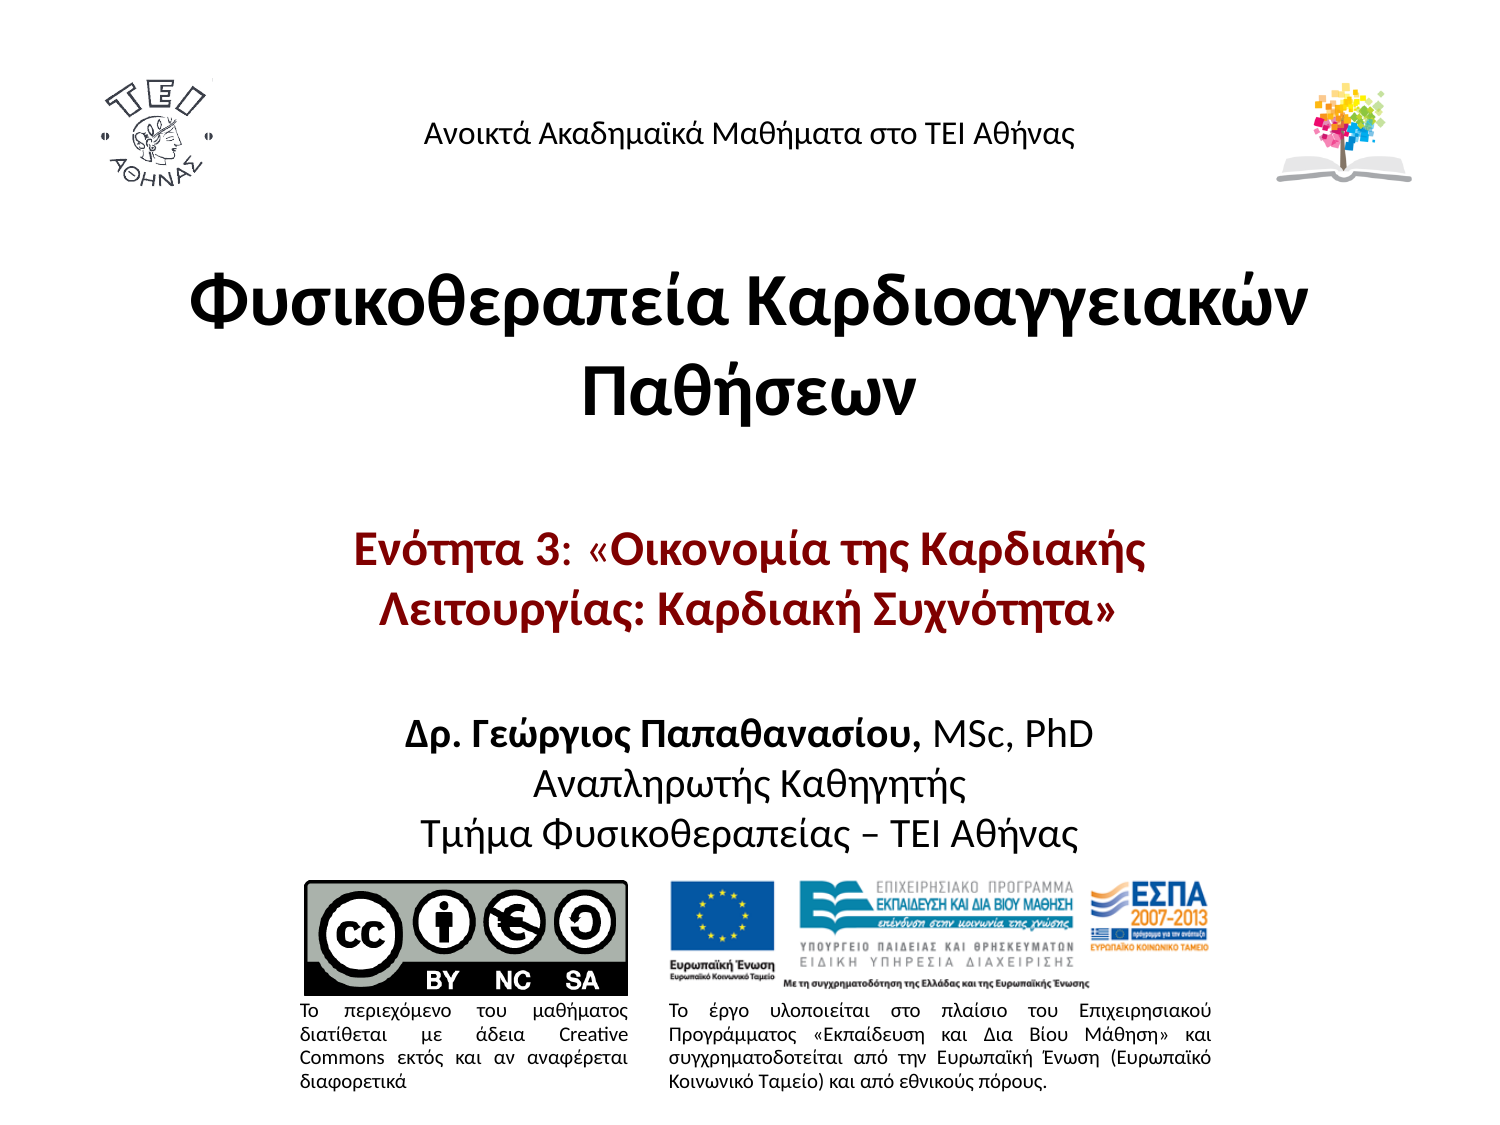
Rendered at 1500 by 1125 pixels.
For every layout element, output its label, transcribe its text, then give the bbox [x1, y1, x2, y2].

picture [100, 77, 213, 193]
picture [303, 880, 628, 996]
table_header Το περιεχόμενο του μαθήματος διατίθεται με άδεια Creative Commons εκτός και αν αναφέρεται διαφορετικά [289, 999, 640, 1125]
picture [663, 880, 1213, 999]
table_header Το έργο υλοποιείται στο πλαίσιο του Επιχειρησιακού Προγράμματος «Εκπαίδευση και Δια Βίου Μάθηση» και συγχρηματοδοτείται από την Ευρωπαϊκή Ένωση (Ευρωπαϊκό Κοινωνικό Ταμείο) και από εθνικούς πόρους. [640, 999, 1223, 1125]
picture [1273, 77, 1414, 185]
subtitle Ενότητα 3: «Οικονομία της Καρδιακής Λειτουργίας: Καρδιακή Συχνότητα» Δρ. Γεώργιος Παπαθανασίου, MSc, PhD Αναπληρωτής Καθηγητής Τμήμα Φυσικοθεραπείας – ΤΕΙ Αθήνας [224, 507, 1275, 796]
title Φυσικοθεραπεία Καρδιοαγγειακών Παθήσεων [112, 219, 1388, 461]
text_box Ανοικτά Ακαδημαϊκά Μαθήματα στο ΤΕΙ Αθήνας [217, 103, 1268, 159]
